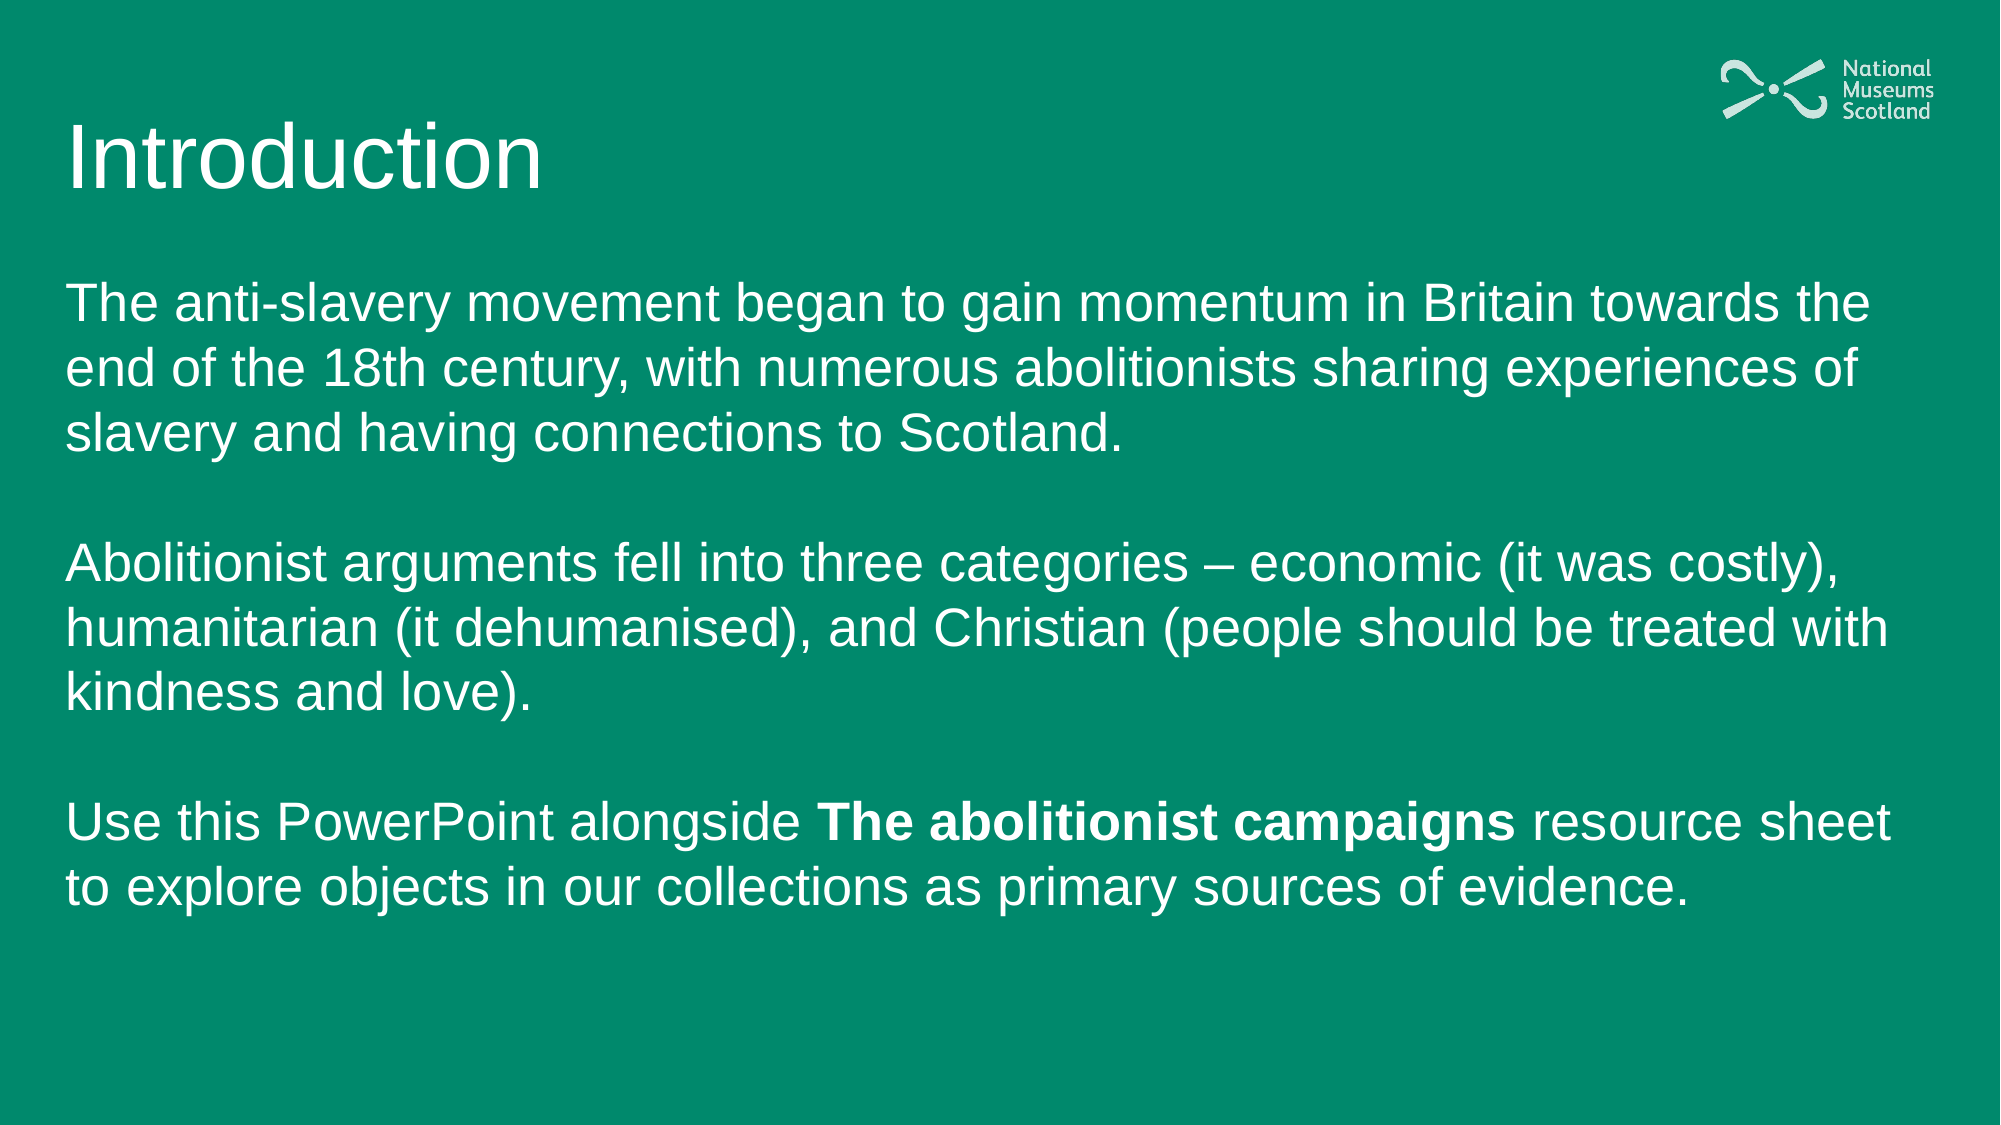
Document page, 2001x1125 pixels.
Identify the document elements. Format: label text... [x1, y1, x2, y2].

text_box The anti-slavery movement began to gain momentum in Britain towards the end of the 18th century, with numerous abolitionists sharing experiences of slavery and having connections to Scotland. Abolitionist arguments fell into three categories – economic (it was costly), humanitarian (it dehumanised), and Christian (people should be treated with kindness and love). Use this PowerPoint alongside The abolitionist campaigns resource sheet to explore objects in our collections as primary sources of evidence. [50, 259, 1934, 989]
footer [1720, 59, 1934, 119]
title Introduction [50, 101, 1028, 224]
